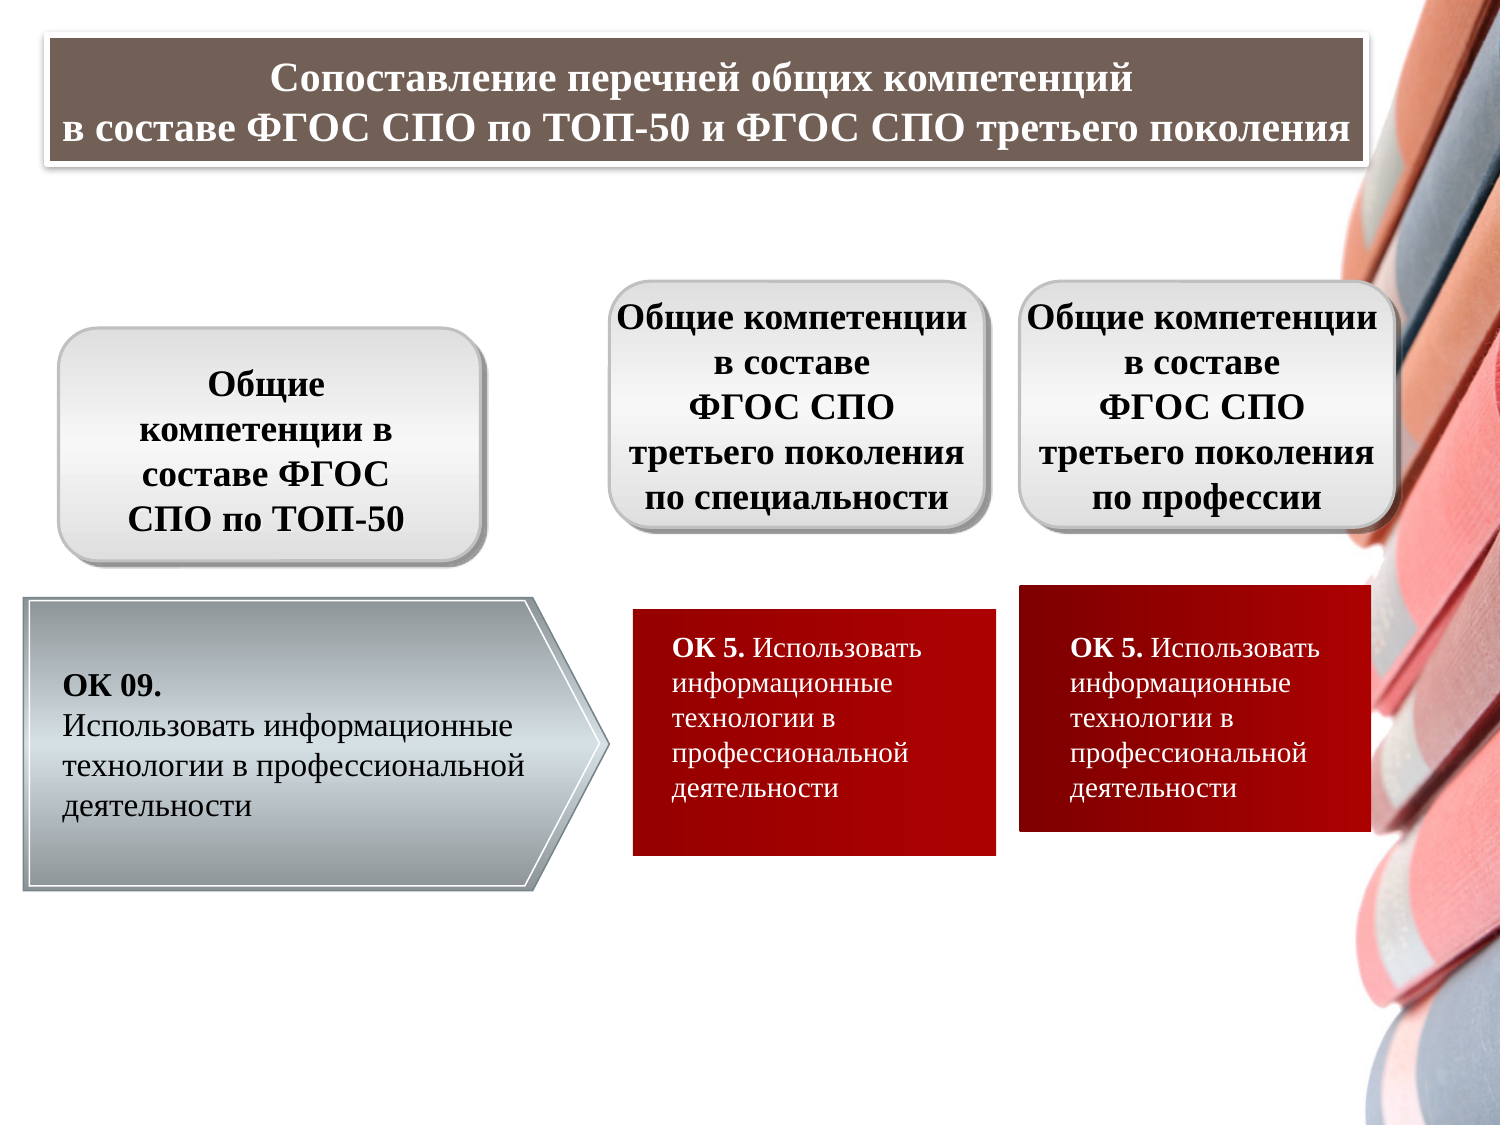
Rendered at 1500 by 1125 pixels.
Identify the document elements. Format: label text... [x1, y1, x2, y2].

text_box [1019, 585, 1372, 832]
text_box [23, 597, 610, 891]
picture [0, 0, 1500, 1125]
text_box Общие компетенции в составе ФГОС СПО третьего поколения по специальности [609, 281, 985, 528]
title Сопоставление перечней общих компетенций в составе ФГОС СПО по ТОП-50 и ФГОС СПО третьего поколения [44, 32, 1369, 167]
text_box Общие компетенции в составе ФГОС СПО третьего поколения по профессии [1019, 281, 1395, 528]
text_box [632, 609, 997, 856]
text_box [58, 328, 481, 561]
text_box ОК 5. Использовать информационные технологии в профессиональной деятельности [1042, 621, 1360, 811]
text_box Общие компетенции в составе ФГОС СПО по ТОП-50 [81, 351, 451, 547]
text_box ОК 5. Использовать информационные технологии в профессиональной деятельности [644, 621, 997, 811]
